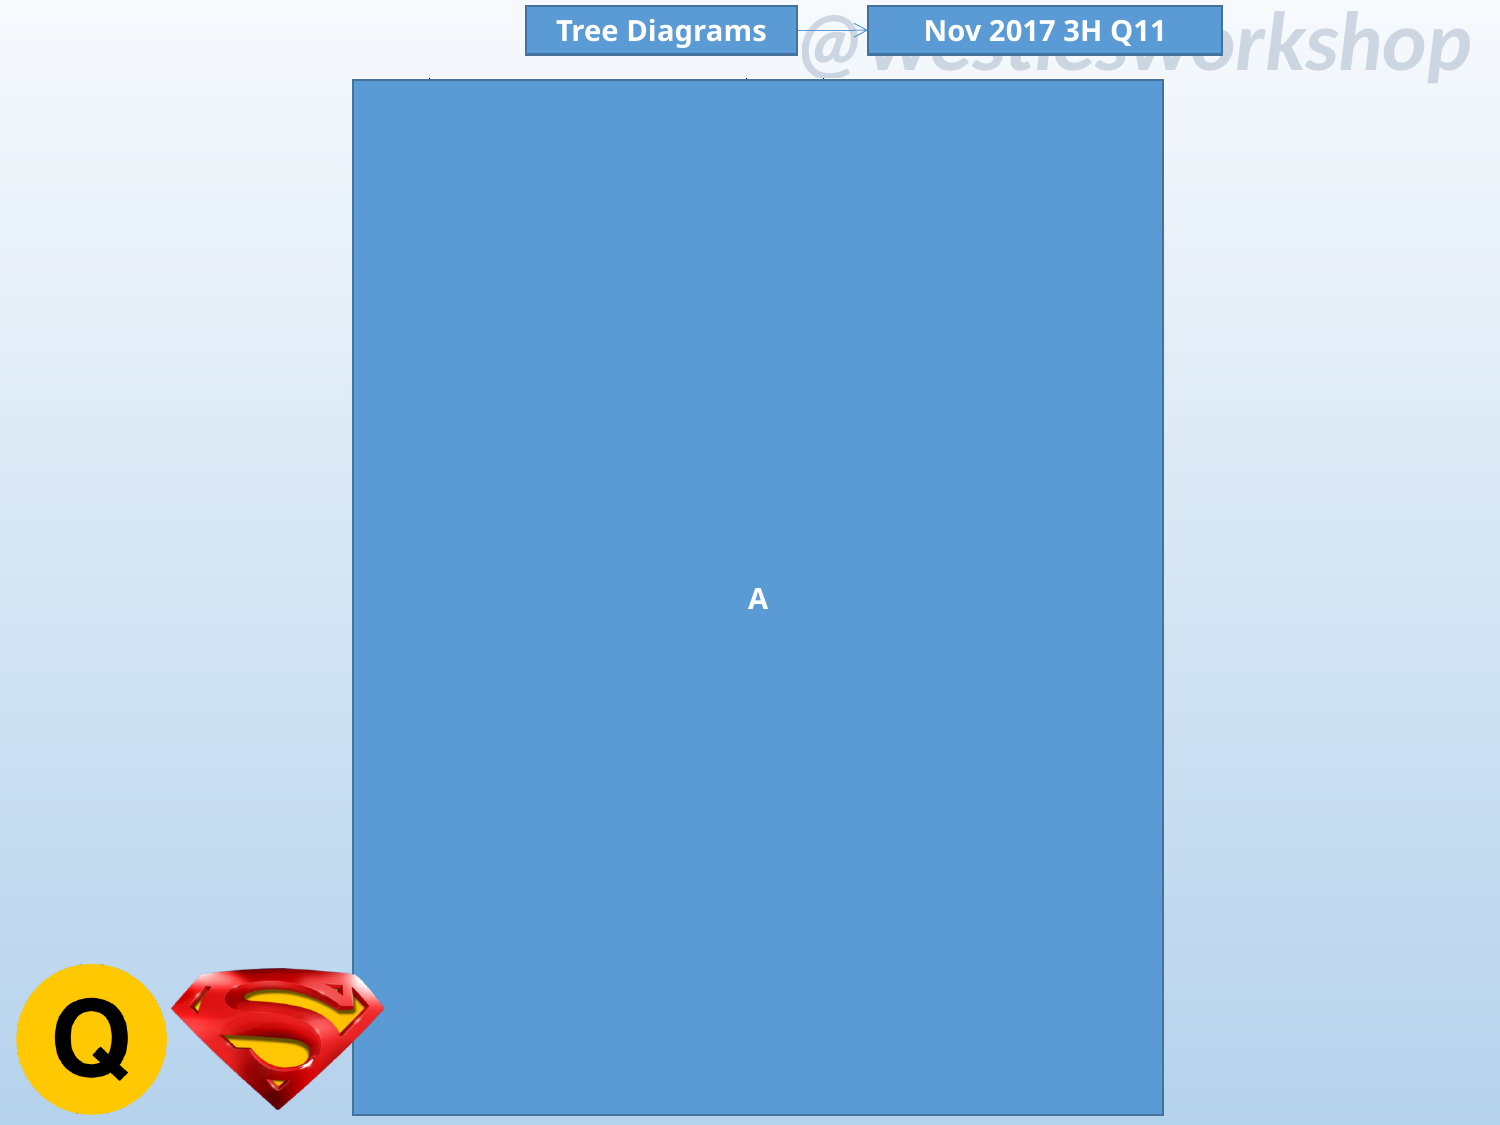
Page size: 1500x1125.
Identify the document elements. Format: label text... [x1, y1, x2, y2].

picture [0, 78, 1164, 1125]
text_box Nov 2017 3H Q11 [867, 5, 1223, 56]
text_box Tree Diagrams [525, 5, 798, 56]
